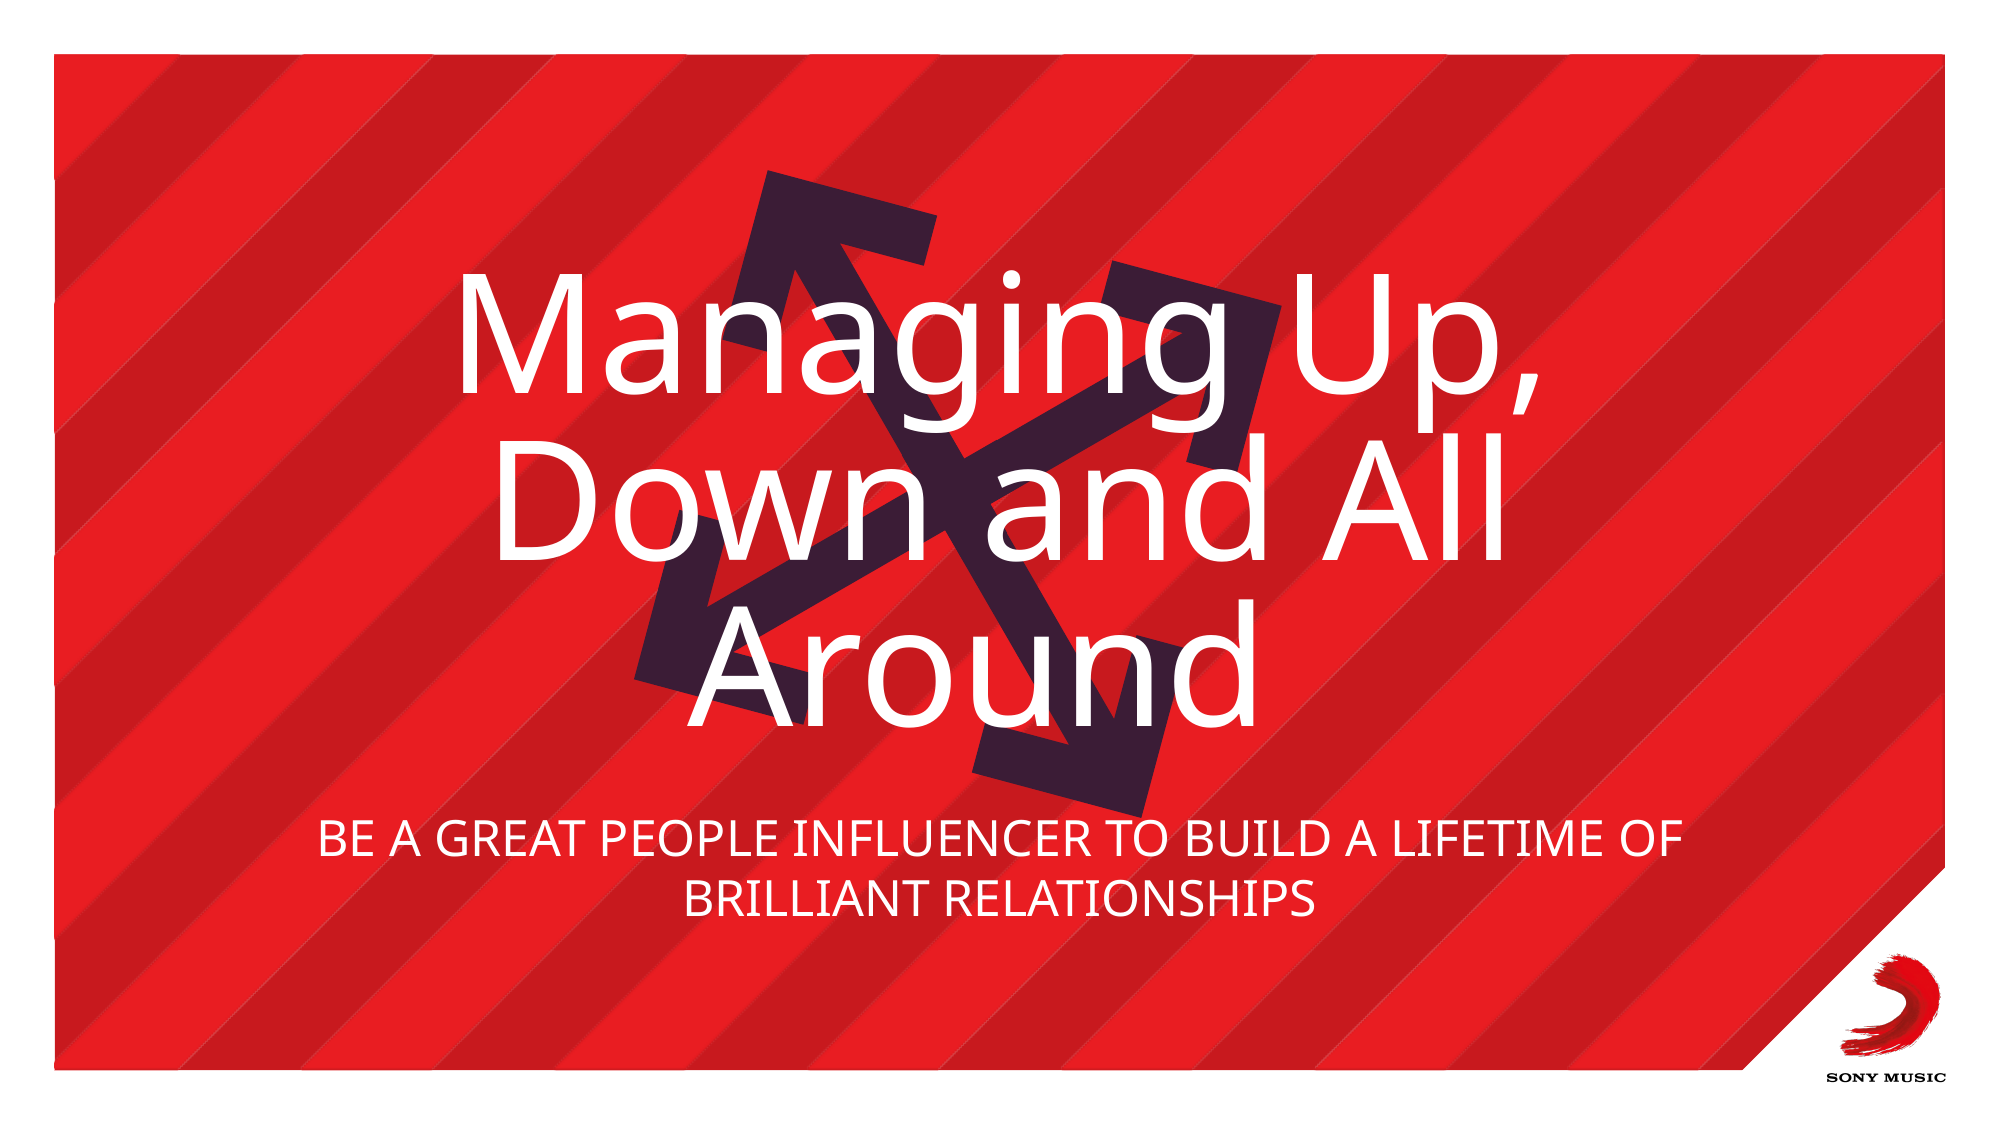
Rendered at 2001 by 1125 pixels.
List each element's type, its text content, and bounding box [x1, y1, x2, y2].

title Managing Up, Down and All Around [276, 290, 598, 730]
title Managing Up, Down and All Around [1318, 290, 1724, 730]
picture [54, 54, 1952, 1083]
subtitle Be a great people influencer to build a lifetime of brilliant relationships [276, 806, 1724, 948]
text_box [604, 140, 1312, 848]
